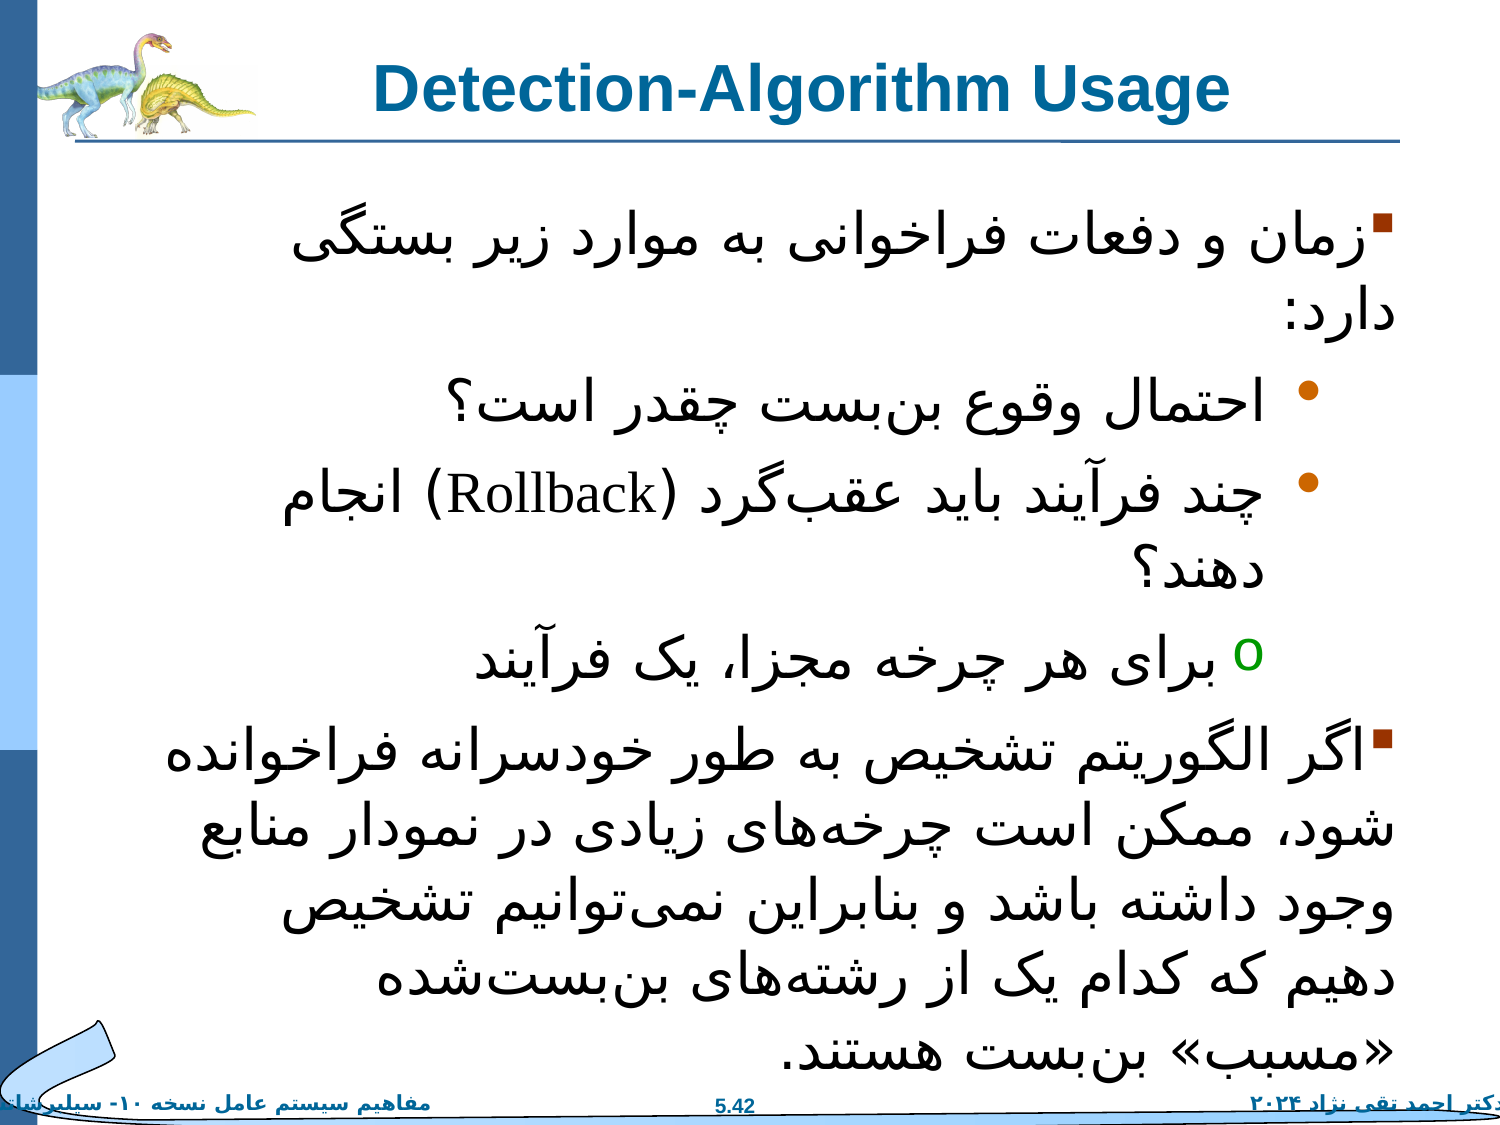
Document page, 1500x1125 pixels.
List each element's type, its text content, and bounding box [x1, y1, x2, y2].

list زمان و دفعات فراخوانی به موارد زیر بستگی دارد: احتمال وقوع بن‌بست چقدر است؟ چند فرآیند باید عقب‌گرد (Rollback) انجام دهند؟ برای هر چرخه مجزا، یک فرآیند اگر الگوریتم تشخیص به طور خودسرانه فراخوانده شود، ممکن است چرخه‌های زیادی در نمودار منابع وجود داشته باشد و بنابراین نمی‌توانیم تشخیص دهیم که کدام یک از رشته‌های بن‌بست‌شده «مسبب» بن‌بست هستند. [142, 184, 1413, 928]
title Detection-Algorithm Usage [180, 37, 1425, 133]
picture [38, 20, 258, 151]
